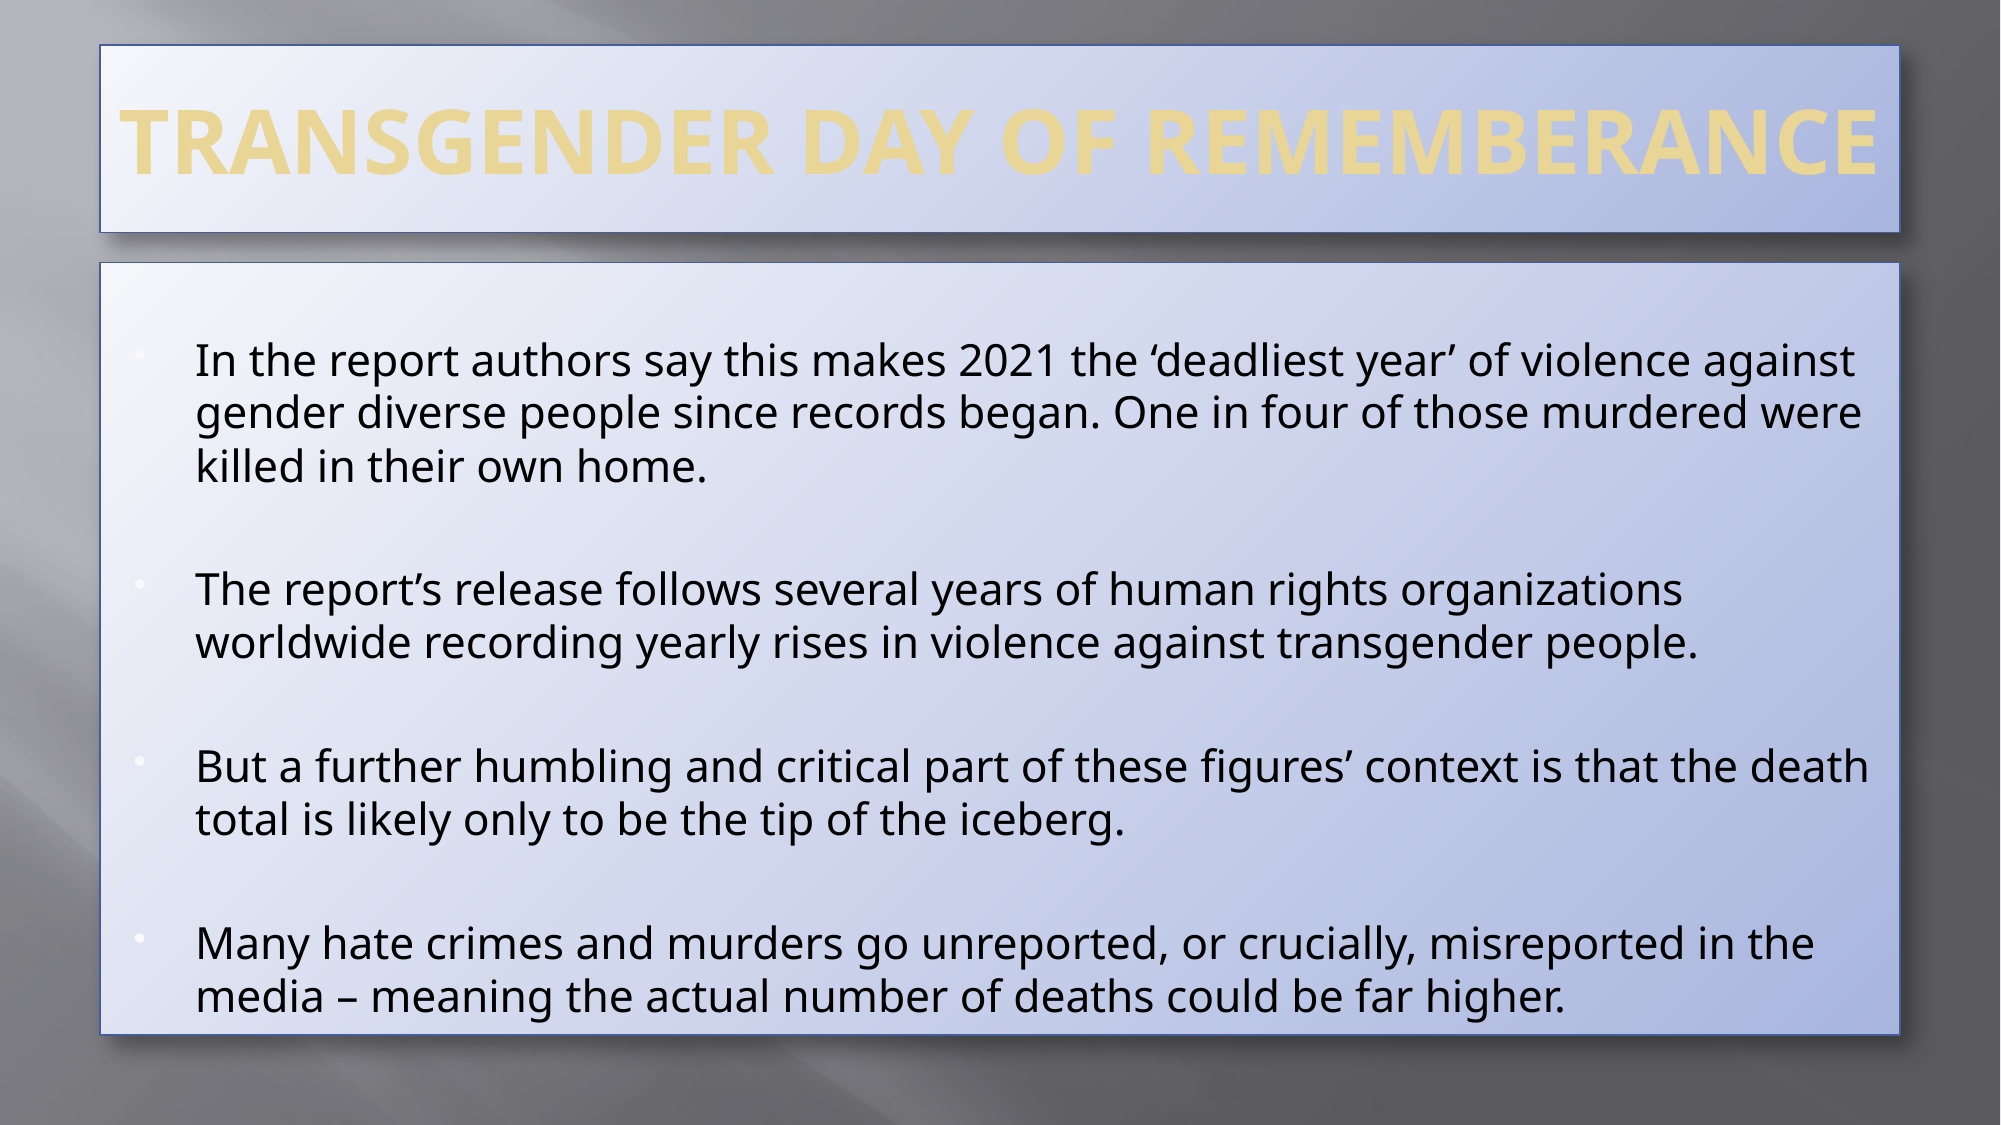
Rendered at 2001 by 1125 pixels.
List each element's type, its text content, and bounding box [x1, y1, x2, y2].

title TRANSGENDER DAY OF REMEMBERANCE [99, 44, 1901, 233]
list In the report authors say this makes 2021 the ‘deadliest year’ of violence against gender diverse people since records began. One in four of those murdered were killed in their own home. The report’s release follows several years of human rights organizations worldwide recording yearly rises in violence against transgender people. But a further humbling and critical part of these figures’ context is that the death total is likely only to be the tip of the iceberg. Many hate crimes and murders go unreported, or crucially, misreported in the media – meaning the actual number of deaths could be far higher. [99, 262, 1901, 1036]
